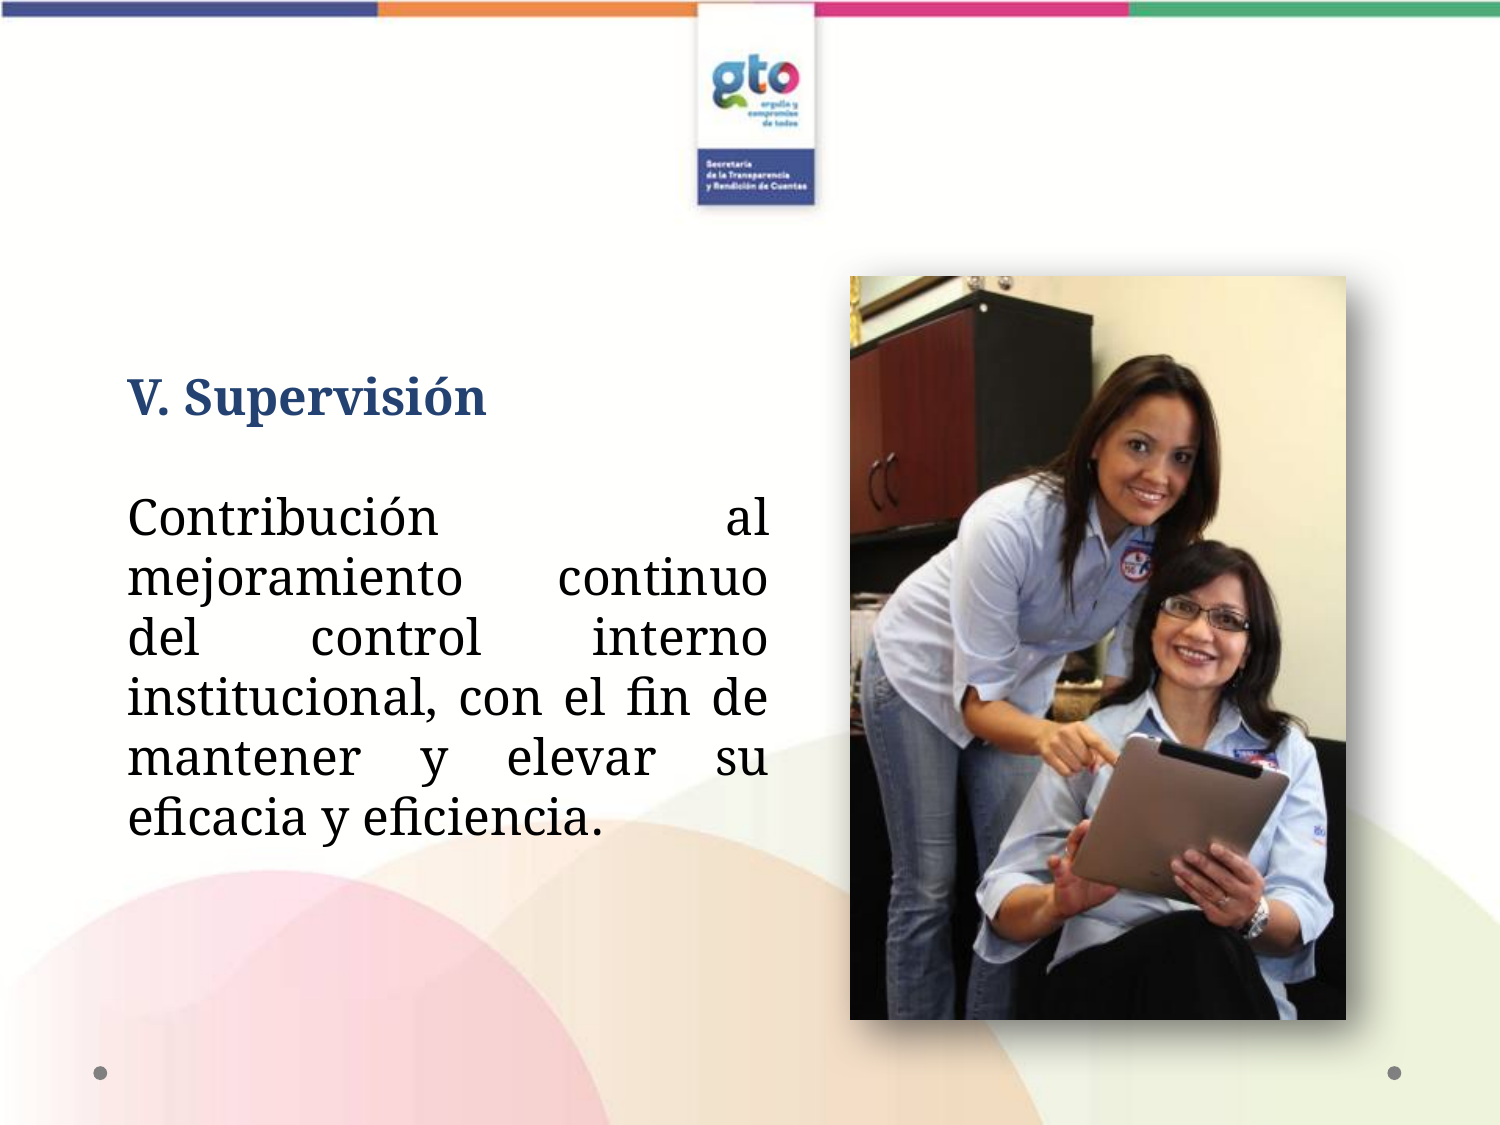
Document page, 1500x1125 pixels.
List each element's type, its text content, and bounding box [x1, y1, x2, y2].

picture [0, 0, 1500, 1125]
text_box V. Supervisión Contribución al mejoramiento continuo del control interno institucional, con el fin de mantener y elevar su eficacia y eficiencia. [112, 358, 785, 465]
